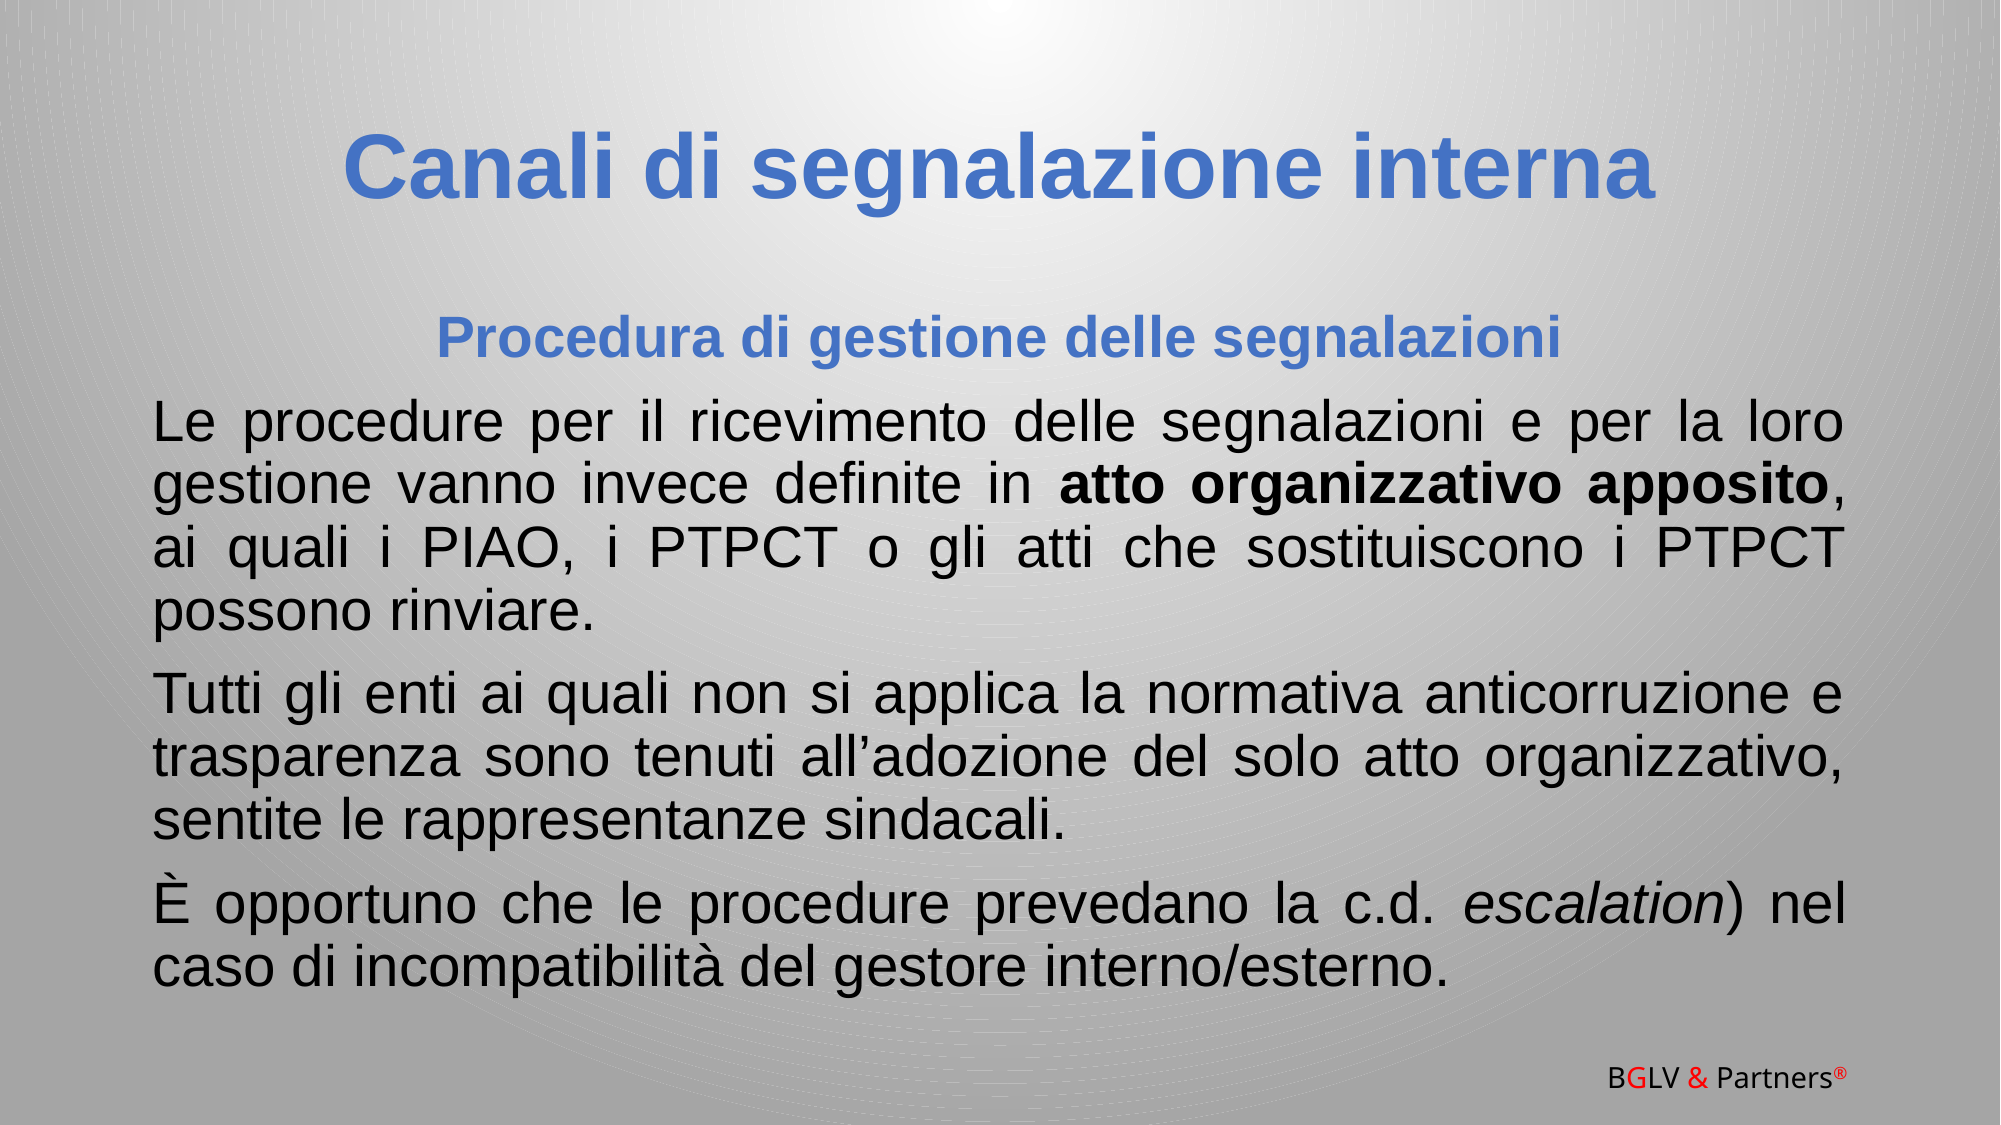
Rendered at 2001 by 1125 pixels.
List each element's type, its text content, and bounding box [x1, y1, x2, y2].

text_box BGLV & Partners® [137, 1051, 1863, 1102]
title Canali di segnalazione interna [137, 59, 1863, 278]
list Procedura di gestione delle segnalazioni Le procedure per il ricevimento delle segnalazioni e per la loro gestione vanno invece definite in atto organizzativo apposito, ai quali i PIAO, i PTPCT o gli atti che sostituiscono i PTPCT possono rinviare. Tutti gli enti ai quali non si applica la normativa anticorruzione e trasparenza sono tenuti all’adozione del solo atto organizzativo, sentite le rappresentanze sindacali. È opportuno che le procedure prevedano la c.d. escalation) nel caso di incompatibilità del gestore interno/esterno. [137, 299, 1863, 1014]
